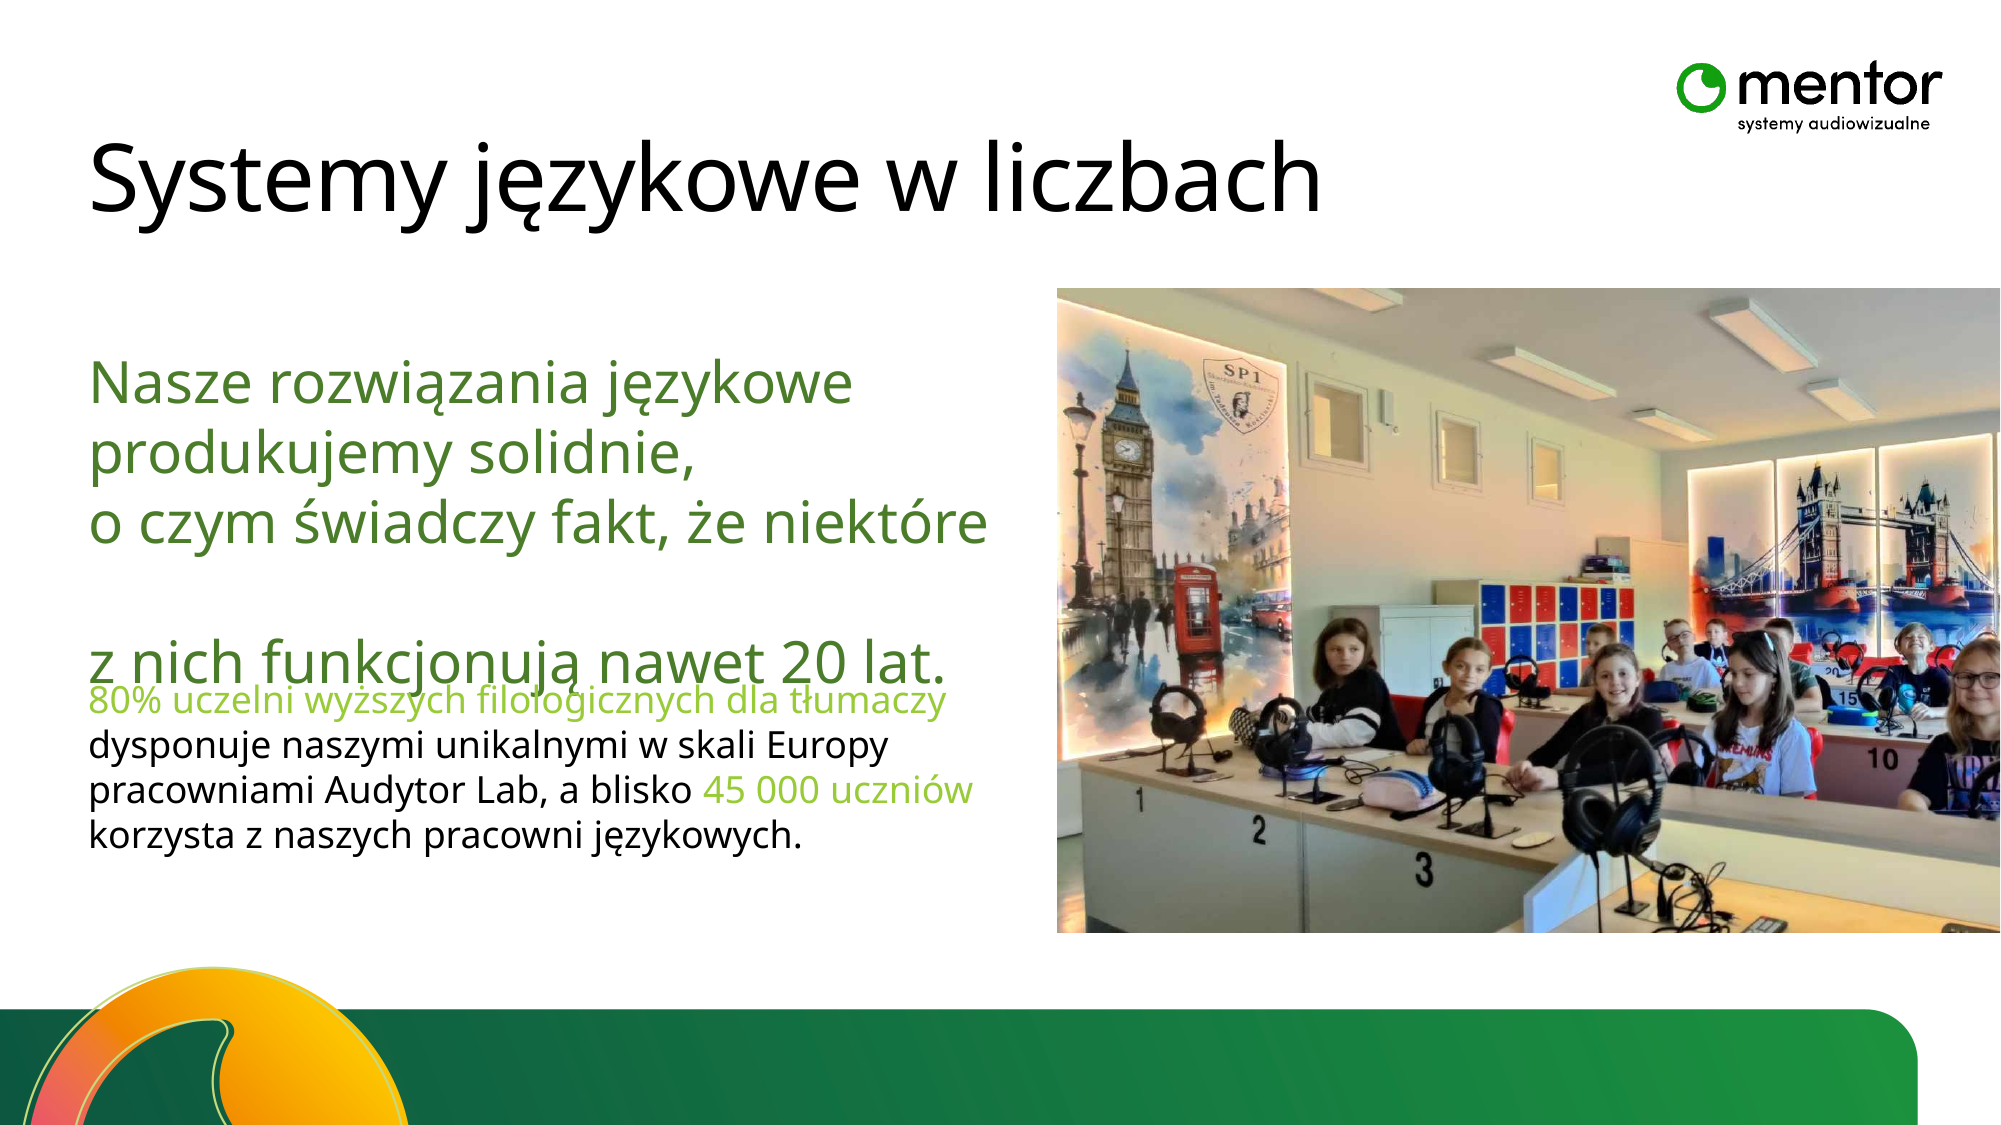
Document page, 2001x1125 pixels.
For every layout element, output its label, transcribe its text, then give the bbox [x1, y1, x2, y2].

list Nasze rozwiązania językowe produkujemy solidnie, o czym świadczy fakt, że niektóre z nich funkcjonują nawet 20 lat. [73, 337, 1000, 668]
picture [0, 0, 2001, 1125]
text_box 80% uczelni wyższych filologicznych dla tłumaczy dysponuje naszymi unikalnymi w skali Europy pracowniami Audytor Lab, a blisko 45 000 uczniów korzysta z naszych pracowni językowych. [73, 669, 1029, 864]
title Systemy językowe w liczbach [0, 0, 1650, 238]
